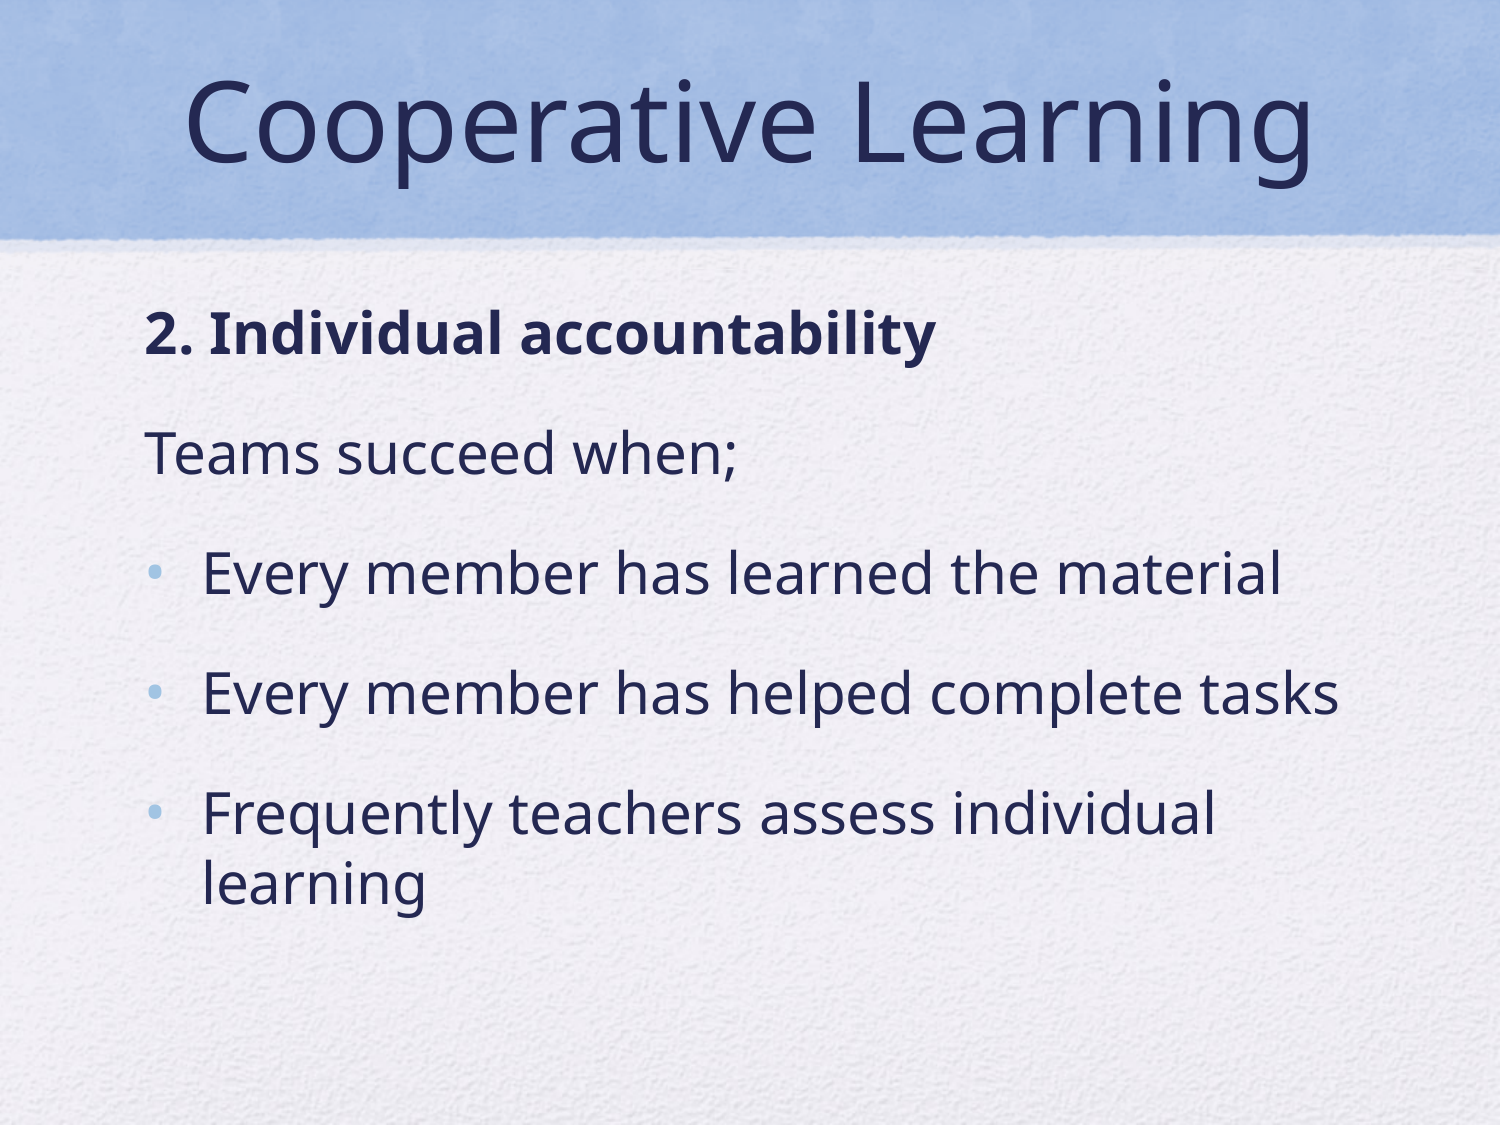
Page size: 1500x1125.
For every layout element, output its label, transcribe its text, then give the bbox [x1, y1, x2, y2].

picture [0, 225, 1500, 1125]
title Cooperative Learning [129, 6, 1372, 239]
list 2. Individual accountability Teams succeed when; Every member has learned the material Every member has helped complete tasks Frequently teachers assess individual learning [129, 288, 1372, 993]
